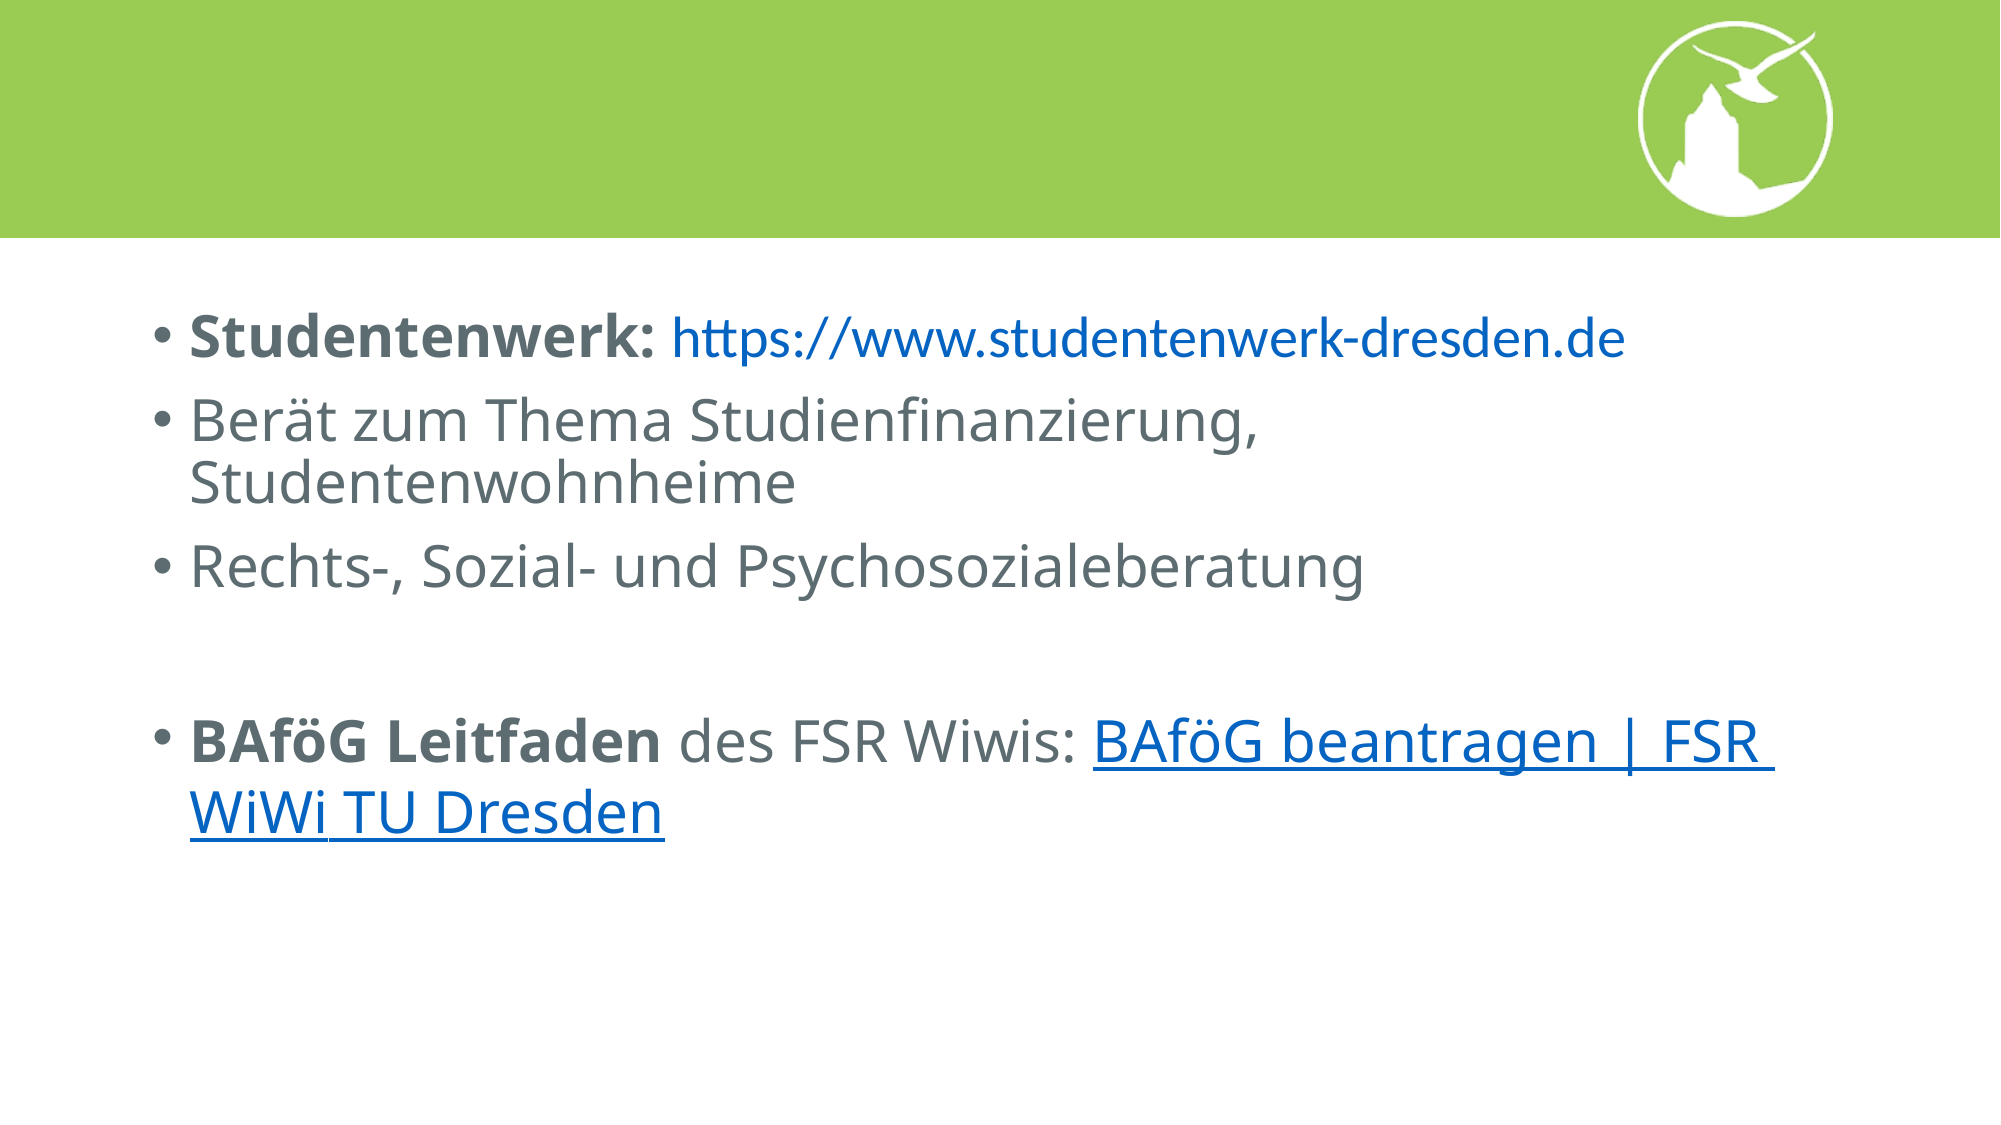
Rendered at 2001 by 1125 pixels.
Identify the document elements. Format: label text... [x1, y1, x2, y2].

picture [1638, 21, 1833, 217]
list Studentenwerk: https://www.studentenwerk-dresden.de Berät zum Thema Studienfinanzierung, Studentenwohnheime Rechts-, Sozial- und Psychosozialeberatung BAföG Leitfaden des FSR Wiwis: BAföG beantragen | FSR WiWi TU Dresden [137, 299, 1863, 1014]
